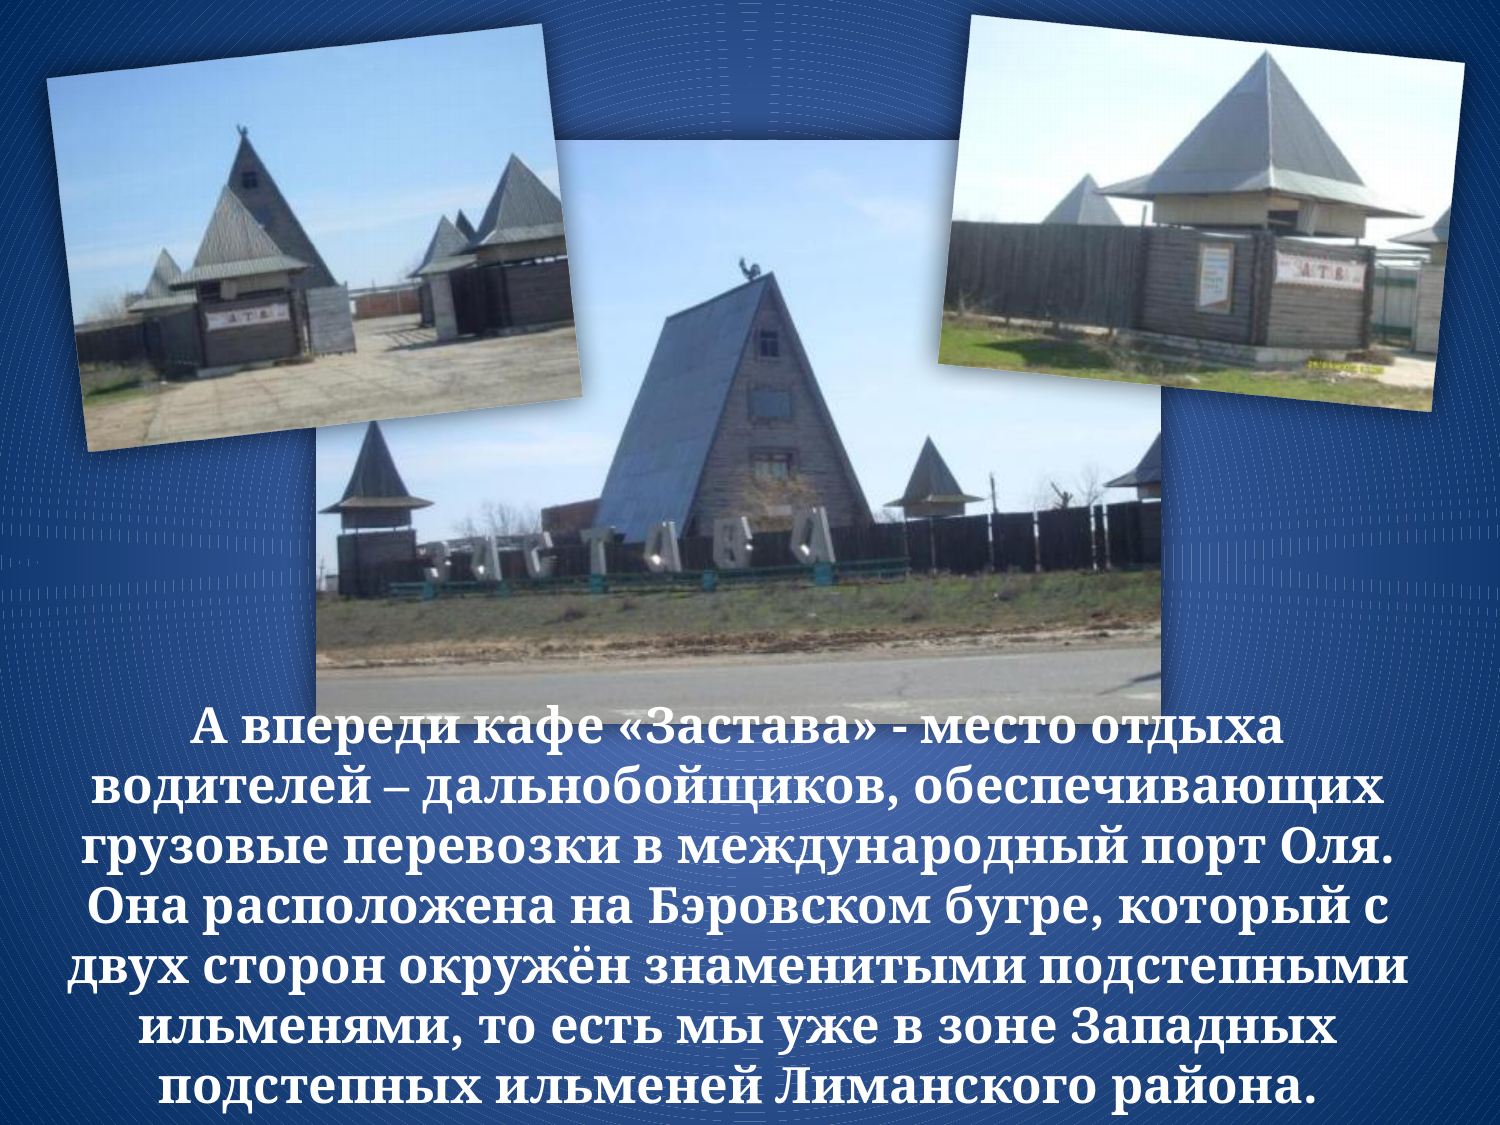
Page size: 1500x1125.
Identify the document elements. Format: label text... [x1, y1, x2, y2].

text_box А впереди кафе «Застава» - место отдыха водителей – дальнобойщиков, обеспечивающих грузовые перевозки в международный порт Оля. Она расположена на Бэровском бугре, который с двух сторон окружён знаменитыми подстепными ильменями, то есть мы уже в зоне Западных подстепных ильменей Лиманского района. [35, 685, 1442, 1121]
picture [47, 15, 1464, 724]
